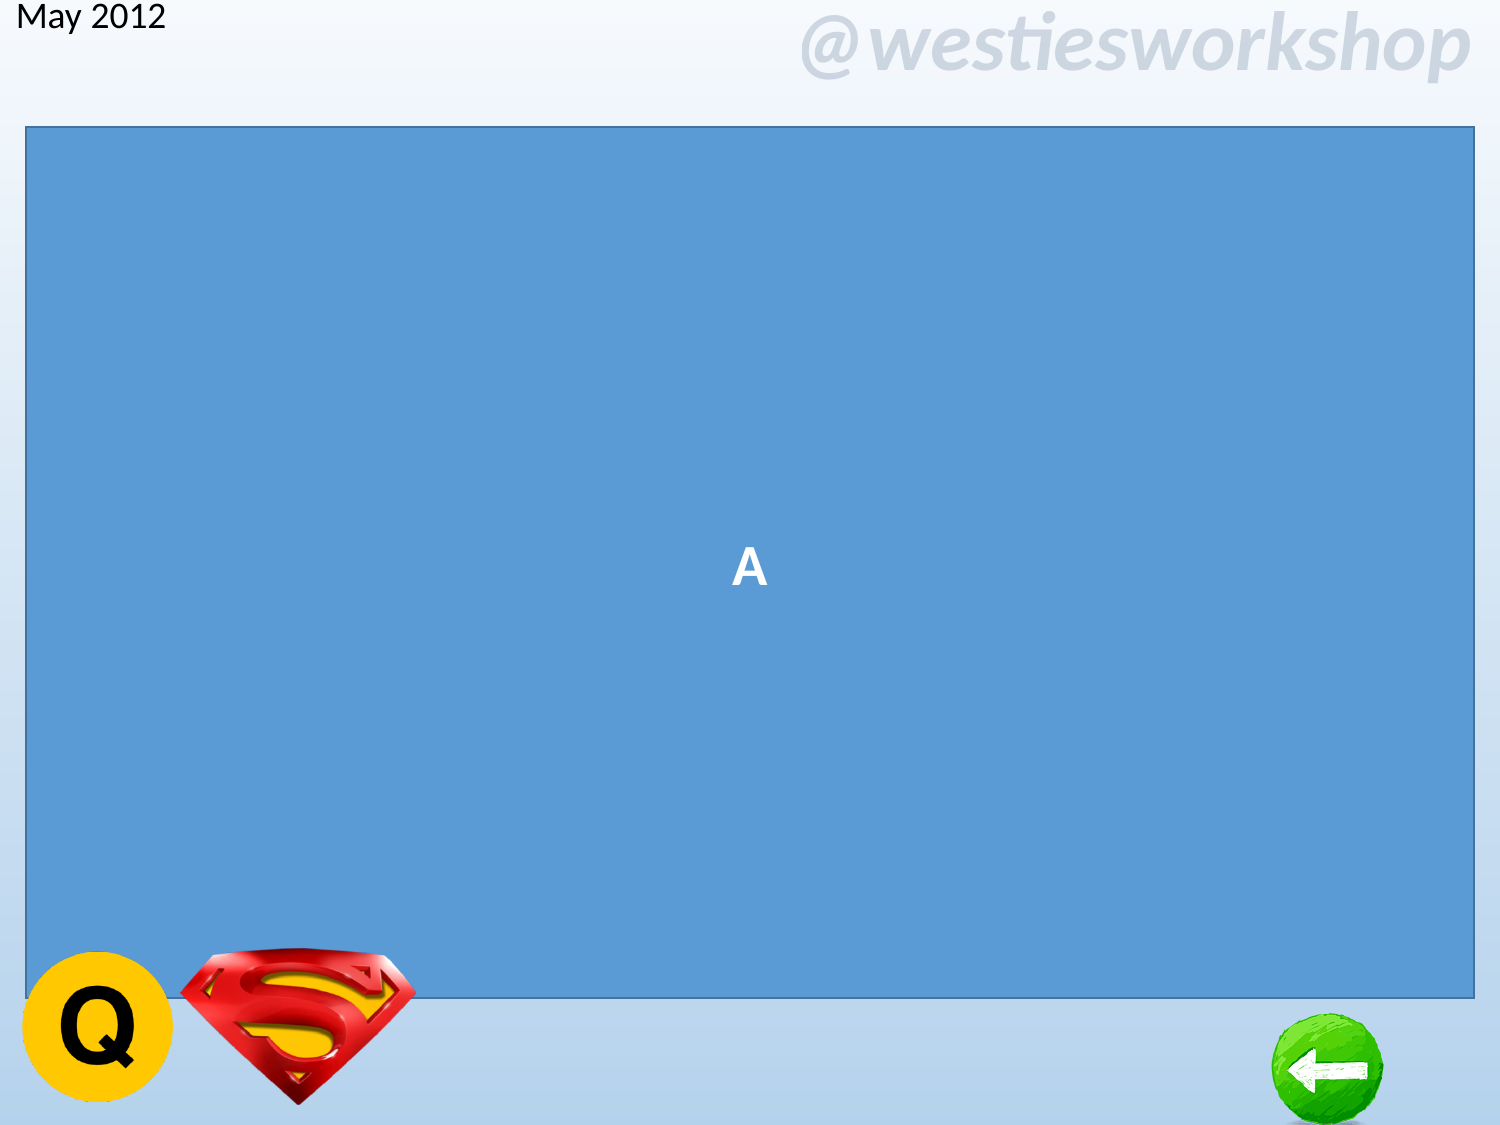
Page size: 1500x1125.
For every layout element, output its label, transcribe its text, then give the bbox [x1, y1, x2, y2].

picture [1269, 1013, 1385, 1125]
text_box May 2012 [1, 0, 182, 44]
picture [0, 127, 1475, 1125]
